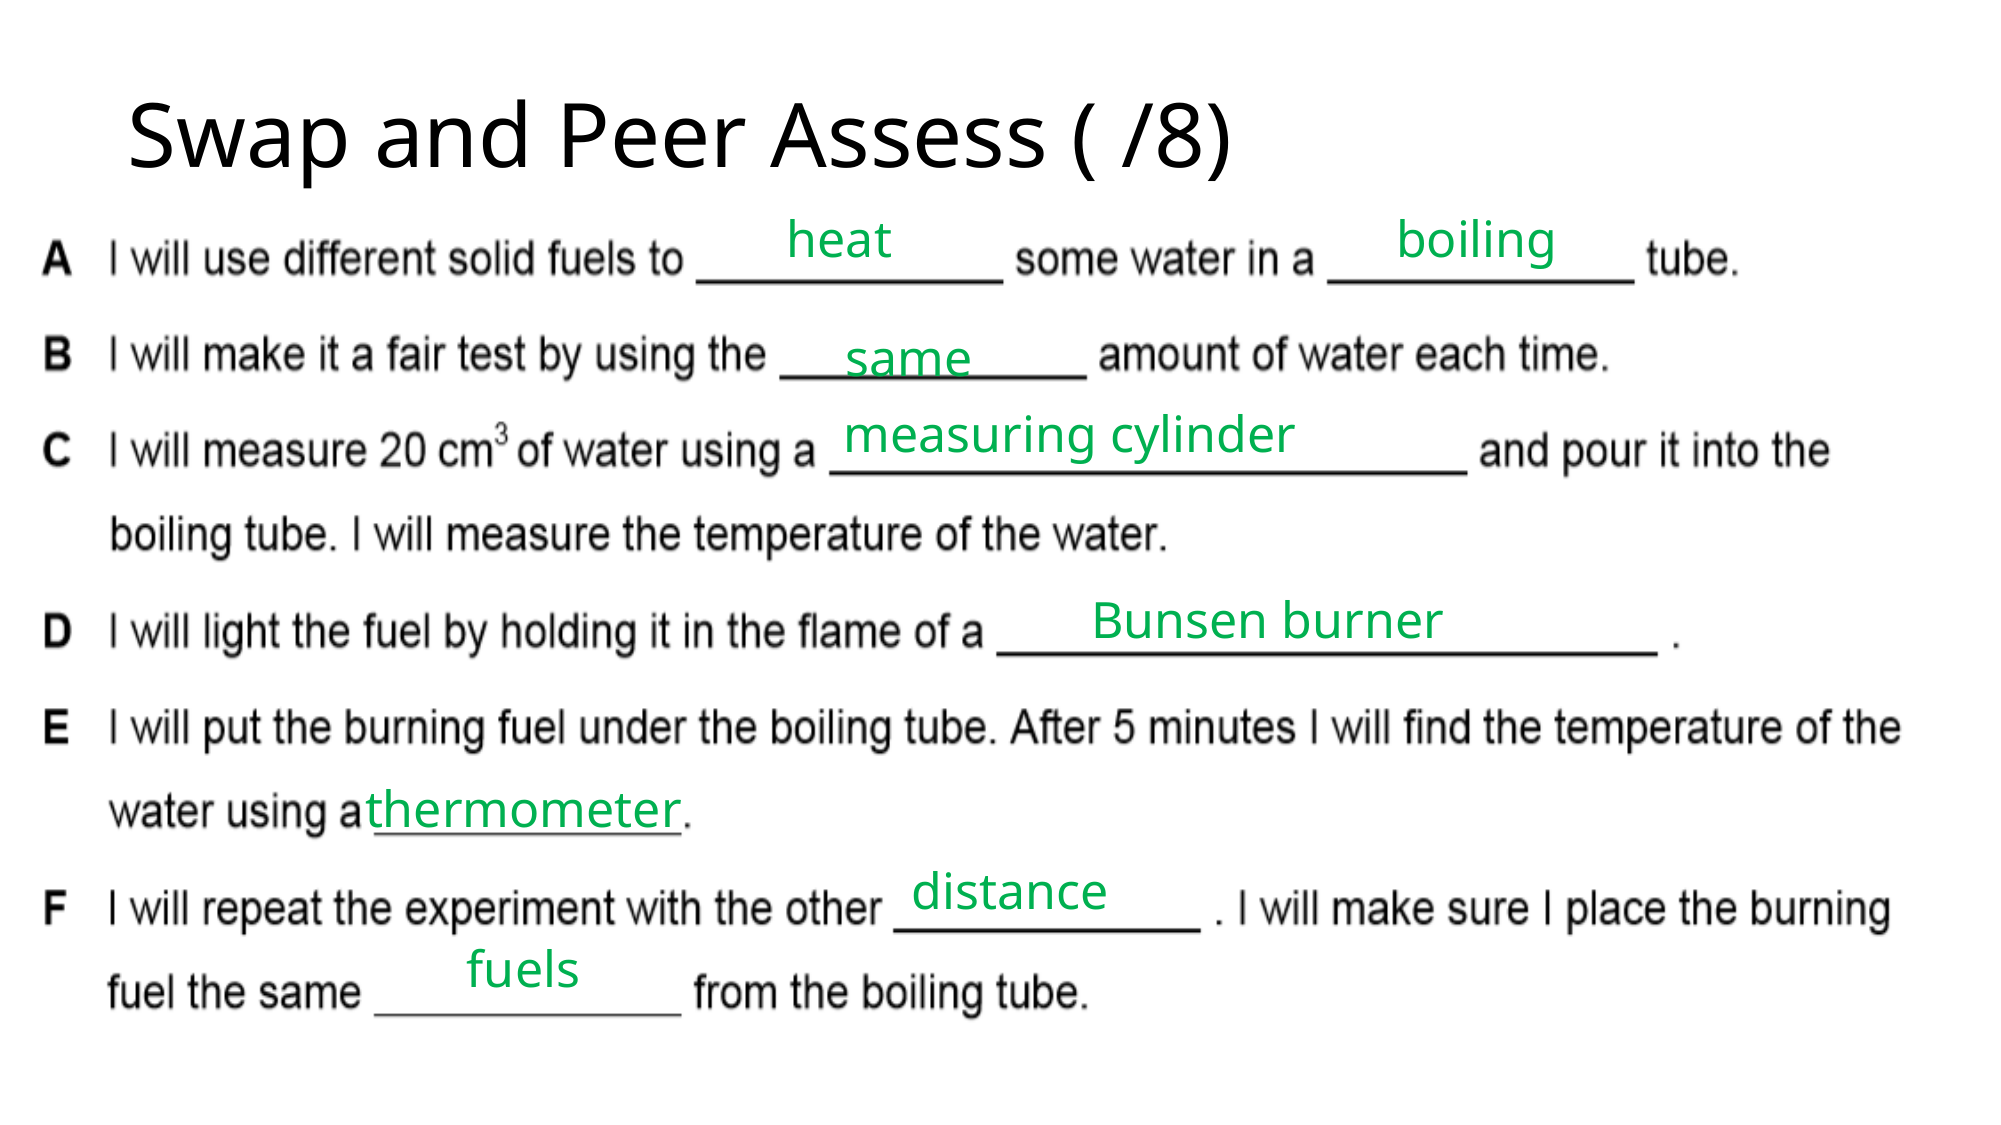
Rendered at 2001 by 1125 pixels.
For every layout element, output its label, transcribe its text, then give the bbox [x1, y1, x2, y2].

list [8, 199, 1980, 1051]
title Swap and Peer Assess ( /8) [112, 82, 1838, 195]
